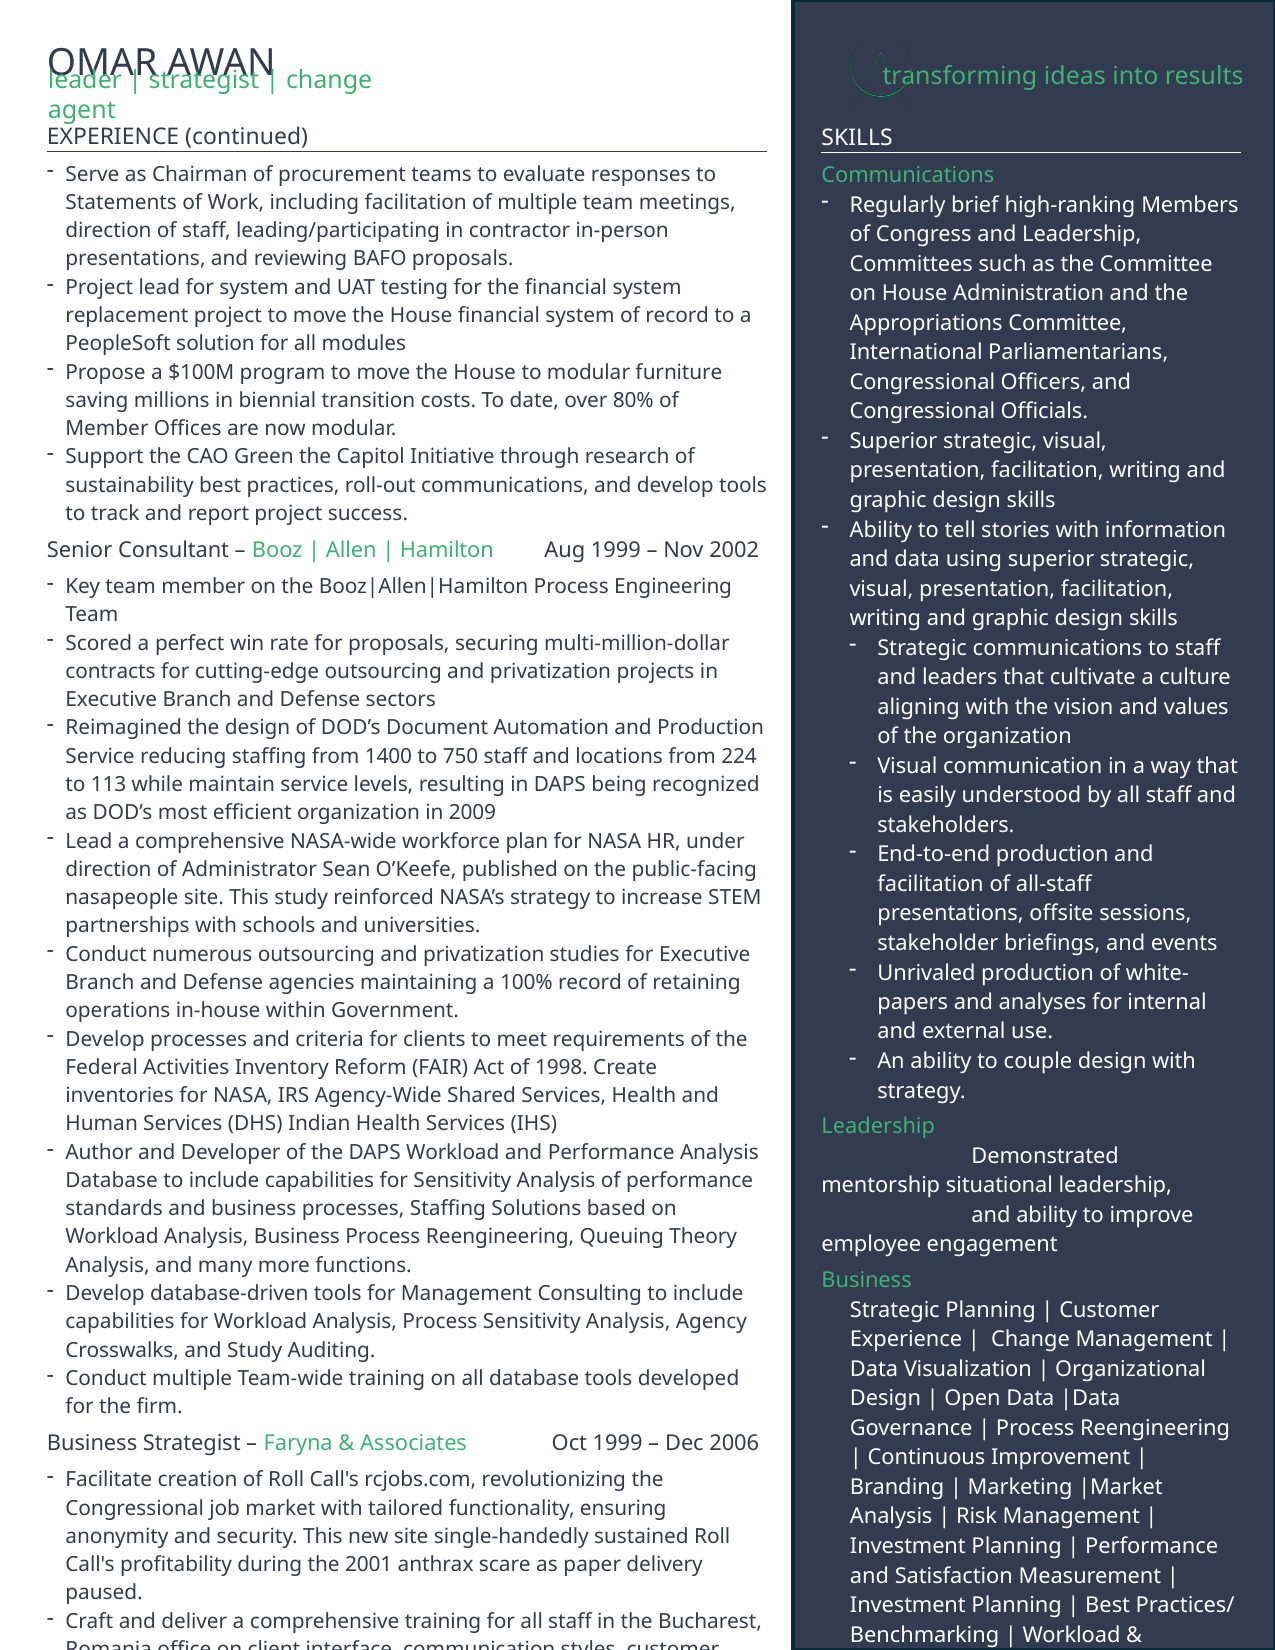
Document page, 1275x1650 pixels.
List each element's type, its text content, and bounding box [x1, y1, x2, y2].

table_cell Key team member on the Booz|Allen|Hamilton Process Engineering Team Scored a perfect win rate for proposals, securing multi-million-dollar contracts for cutting-edge outsourcing and privatization projects in Executive Branch and Defense sectors Reimagined the design of DOD’s Document Automation and Production Service reducing staffing from 1400 to 750 staff and locations from 224 to 113 while maintain service levels, resulting in DAPS being recognized as DOD’s most efficient organization in 2009 Lead a comprehensive NASA-wide workforce plan for NASA HR, under direction of Administrator Sean O’Keefe, published on the public-facing nasapeople site. This study reinforced NASA’s strategy to increase STEM partnerships with schools and universities. Conduct numerous outsourcing and privatization studies for Executive Branch and Defense agencies maintaining a 100% record of retaining operations in-house within Government. Develop processes and criteria for clients to meet requirements of the Federal Activities Inventory Reform (FAIR) Act of 1998. Create inventories for NASA, IRS Agency-Wide Shared Services, Health and Human Services (DHS) Indian Health Services (IHS) Author and Developer of the DAPS Workload and Performance Analysis Database to include capabilities for Sensitivity Analysis of performance standards and business processes, Staffing Solutions based on Workload Analysis, Business Process Reengineering, Queuing Theory Analysis, and many more functions. Develop database-driven tools for Management Consulting to include capabilities for Workload Analysis, Process Sensitivity Analysis, Agency Crosswalks, and Study Auditing. Conduct multiple Team-wide training on all database tools developed for the firm. [47, 564, 767, 1420]
text_box transforming ideas into results [913, 52, 1254, 97]
table_cell Communications Regularly brief high-ranking Members of Congress and Leadership, Committees such as the Committee on House Administration and the Appropriations Committee, International Parliamentarians, Congressional Officers, and Congressional Officials. Superior strategic, visual, presentation, facilitation, writing and graphic design skills Ability to tell stories with information and data using superior strategic, visual, presentation, facilitation, writing and graphic design skills Strategic communications to staff and leaders that cultivate a culture aligning with the vision and values of the organization Visual communication in a way that is easily understood by all staff and stakeholders. End-to-end production and facilitation of all-staff presentations, offsite sessions, stakeholder briefings, and events Unrivaled production of white-papers and analyses for internal and external use. An ability to couple design with strategy. Leadership Demonstrated mentorship situational leadership, and ability to improve employee engagement Business Strategic Planning | Customer Experience | Change Management | Data Visualization | Organizational Design | Open Data |Data Governance | Process Reengineering | Continuous Improvement | Branding | Marketing |Market Analysis | Risk Management | Investment Planning | Performance and Satisfaction Measurement | Investment Planning | Best Practices/ Benchmarking | Workload & Workforce Analysis | Business Process Re-engineering | Outsourcing & Privatization | Operations Research | Training Development & Delivery | Inter-Agency Collaboration | Business Case Analysis | Internal Controls | Industrial Engineering | Building CX, Risk, Measurement, and Project Management Capabilities Programs & Software Creative: Vyond Video, Audacity, StudioOne, and Adobe Creative Cloud including Illustrator, Photoshop, InDesign, Premier Pro, Acrobat Pro Database/Analytics/BI: ArcGIS, PostgreSQL, MicroStrategy, PeopleSoft, Yellowfin, MATLAB, Crystal Reports, Google Analytics, SQL Server, RapidMiner, Tableau, Power BI, Oracle BI Coding: SQL, Visual Basic, HTML, C++, Python Office: MS Office 365 including MS Access, Project, Visio, MapPoint, OneDrive, SharePoint [821, 153, 1241, 1650]
table_cell Business Strategist – Faryna & Associates Oct 1999 – Dec 2006 [47, 1420, 767, 1457]
text_box OMAR AWAN [45, 36, 794, 81]
table_cell Serve as Chairman of procurement teams to evaluate responses to Statements of Work, including facilitation of multiple team meetings, direction of staff, leading/participating in contractor in-person presentations, and reviewing BAFO proposals. Project lead for system and UAT testing for the financial system replacement project to move the House financial system of record to a PeopleSoft solution for all modules Propose a $100M program to move the House to modular furniture saving millions in biennial transition costs. To date, over 80% of Member Offices are now modular. Support the CAO Green the Capitol Initiative through research of sustainability best practices, roll-out communications, and develop tools to track and report project success. [47, 152, 767, 527]
table_cell Facilitate creation of Roll Call's rcjobs.com, revolutionizing the Congressional job market with tailored functionality, ensuring anonymity and security. This new site single-handedly sustained Roll Call's profitability during the 2001 anthrax scare as paper delivery paused. Craft and deliver a comprehensive training for all staff in the Bucharest, Romania office on client interface, communication styles, customer service, and the organization’s strategy and business objectives to create a positive organizational culture. Develop client relationships to ensure satisfaction of technology solutions and business growth for clients such as the Propane Education and Research Council. Market firm's eBusiness capabilities and products such as Virtual Team Room (VTR) through production and execution of client presentations and proposals. Lead business development efforts to increase client awareness of firm and engagements. Develop and produce Business Plans, Strategic Plans, and Internet Presence Plans Conduct client strategic planning sessions to meet goals such as market penetration. [47, 1457, 767, 1650]
text_box leader | strategist | change agent [46, 72, 380, 116]
text_box [791, 0, 1275, 1650]
table_header EXPERIENCE (continued) [47, 120, 767, 151]
table_cell Senior Consultant – Booz | Allen | Hamilton Aug 1999 – Nov 2002 [47, 527, 767, 564]
table_header SKILLS [821, 121, 1241, 152]
picture [850, 41, 913, 111]
